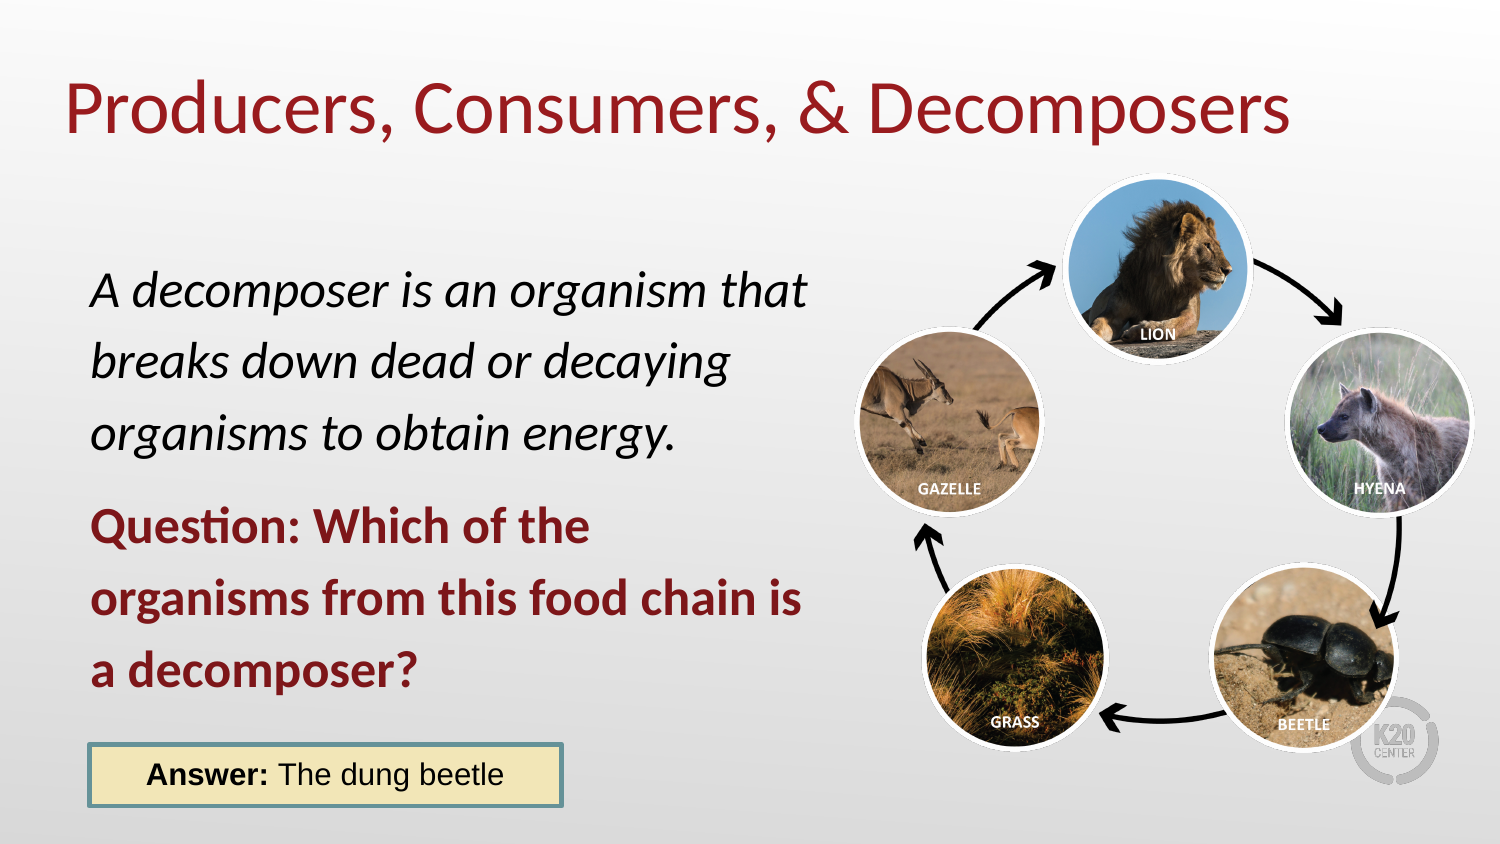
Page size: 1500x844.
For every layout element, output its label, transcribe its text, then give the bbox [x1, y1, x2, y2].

title Producers, Consumers, & Decomposers [64, 7, 1415, 149]
picture [854, 173, 1476, 797]
text_box Answer: The dung beetle [89, 744, 562, 807]
list A decomposer is an organism that breaks down dead or decaying organisms to obtain energy. Question: Which of the organisms from this food chain is a decomposer? [75, 238, 832, 654]
